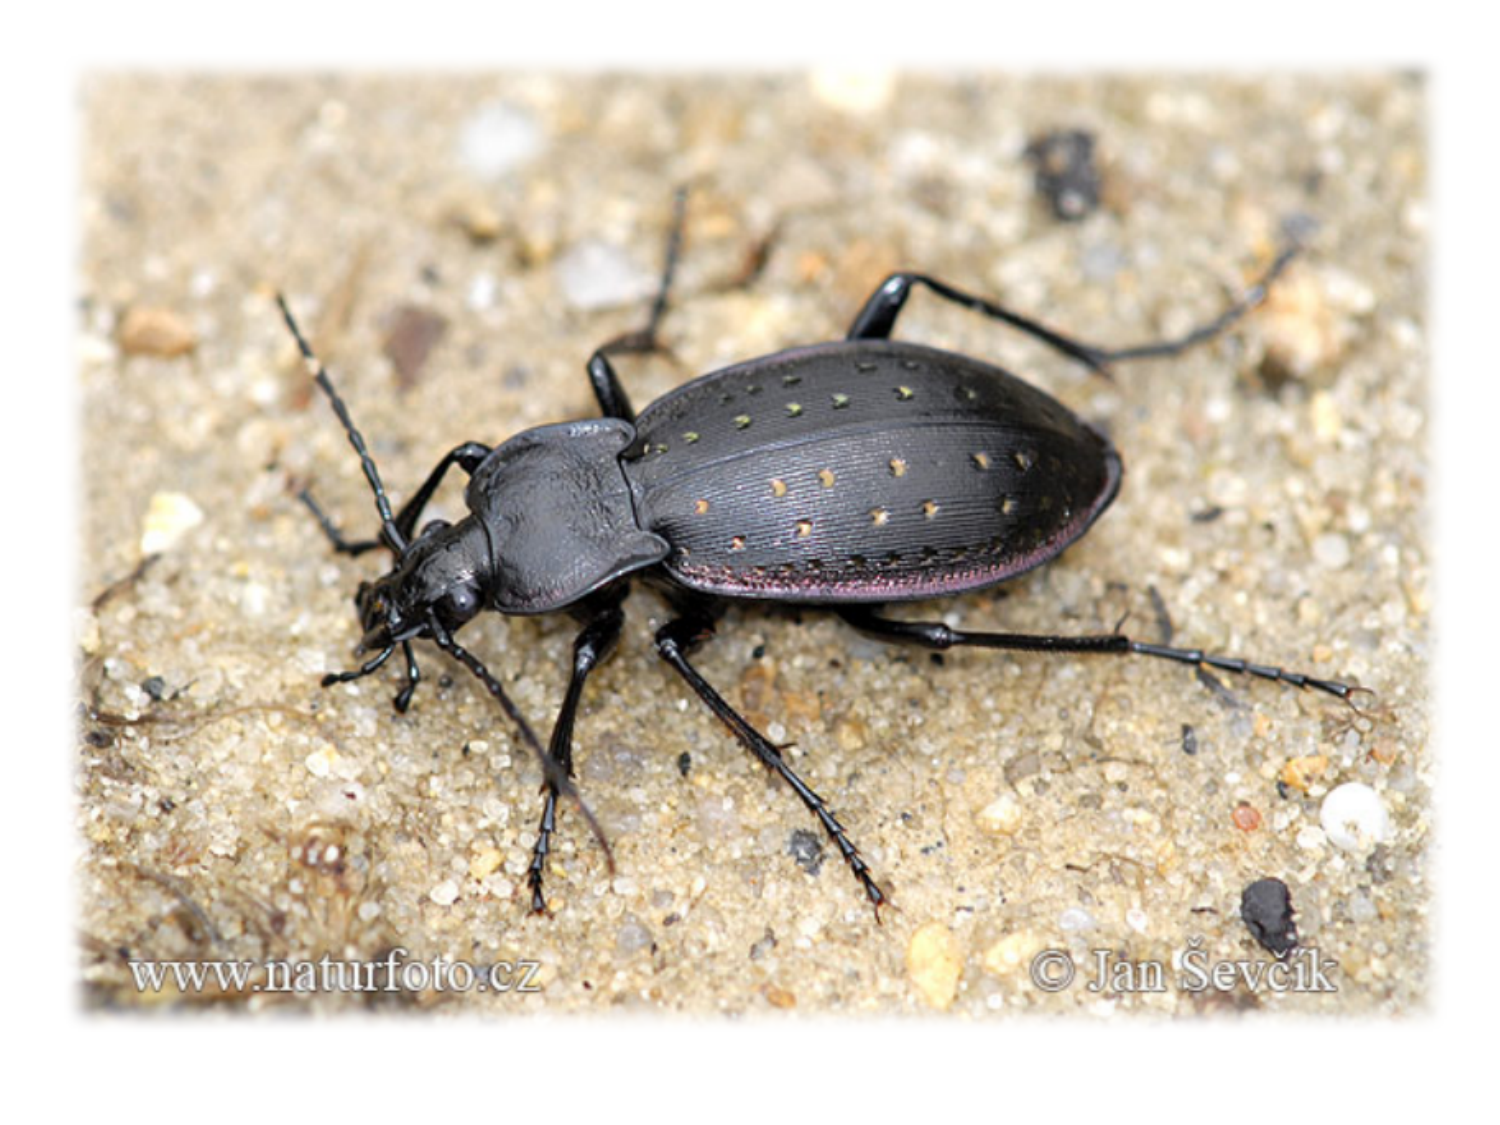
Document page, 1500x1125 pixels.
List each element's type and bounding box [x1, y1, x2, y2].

picture [64, 54, 1448, 1032]
